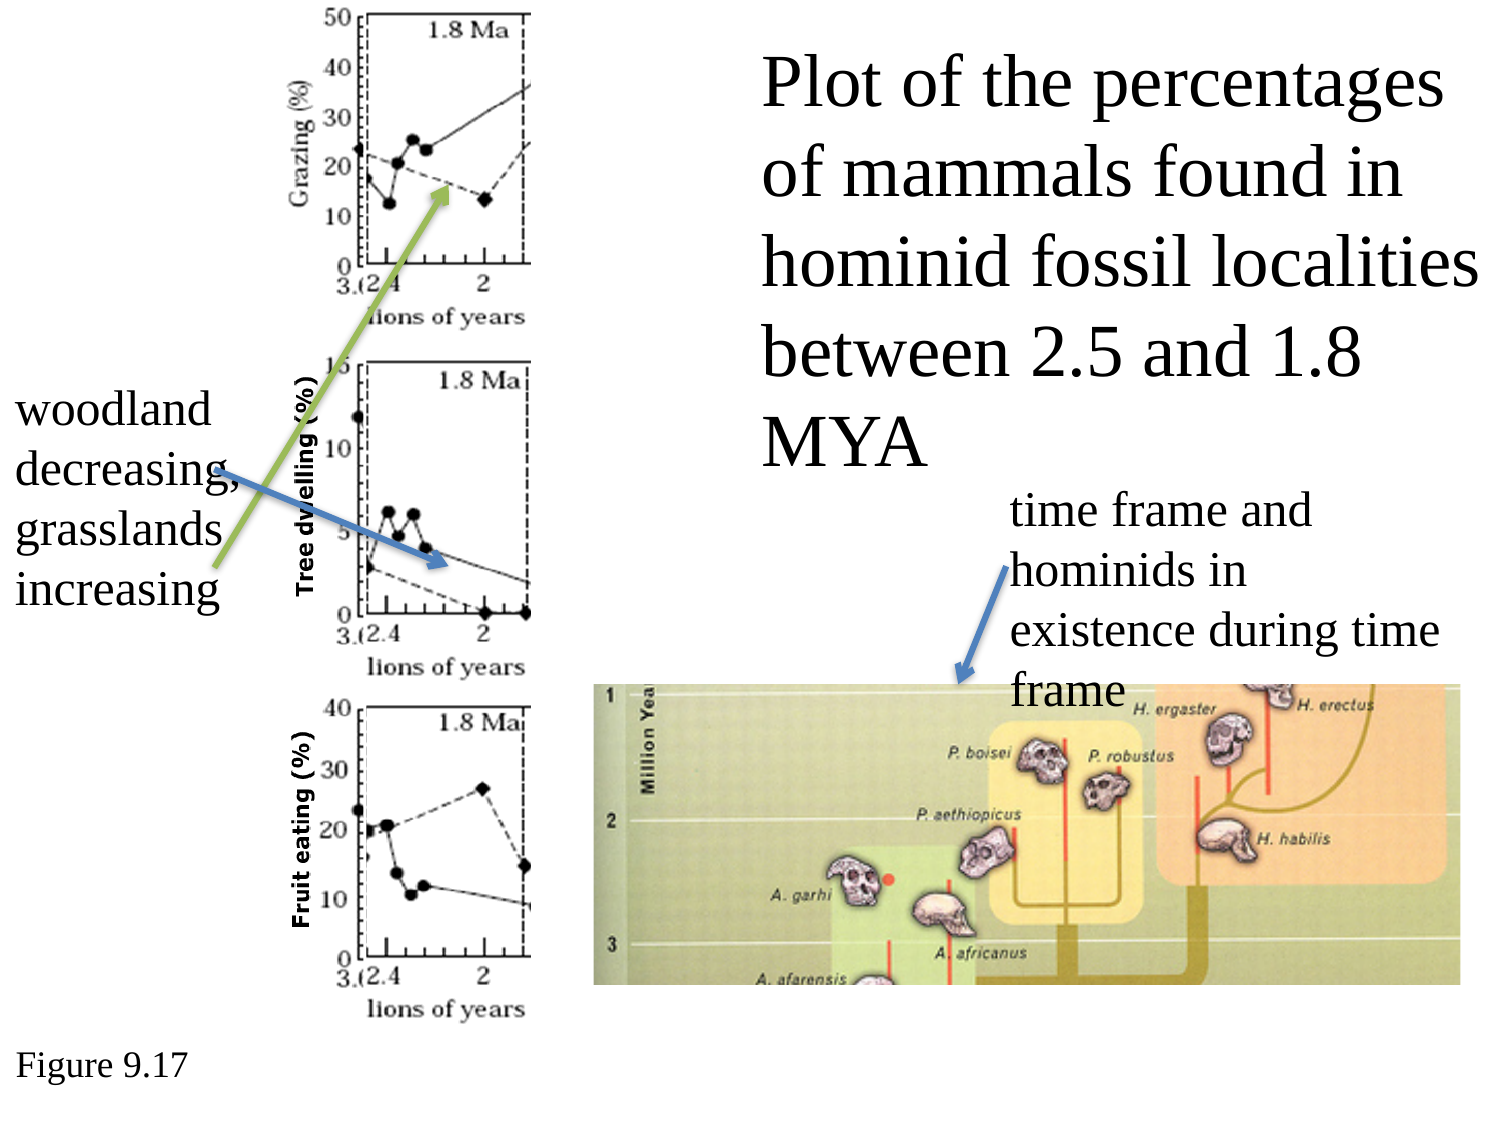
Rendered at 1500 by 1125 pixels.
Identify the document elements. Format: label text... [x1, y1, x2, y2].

picture [593, 684, 1461, 985]
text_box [214, 184, 449, 468]
picture [267, 2, 364, 184]
text_box woodland decreasing, grasslands increasing [0, 367, 262, 623]
text_box Figure 9.17 [0, 1032, 214, 1092]
picture [366, 0, 532, 1033]
picture [267, 568, 364, 1036]
text_box Plot of the percentages of mammals found in hominid fossil localities between 2.5 and 1.8 MYA [746, 24, 1500, 489]
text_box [214, 468, 449, 567]
text_box time frame and hominids in existence during time frame [994, 469, 1461, 683]
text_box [958, 565, 1007, 685]
